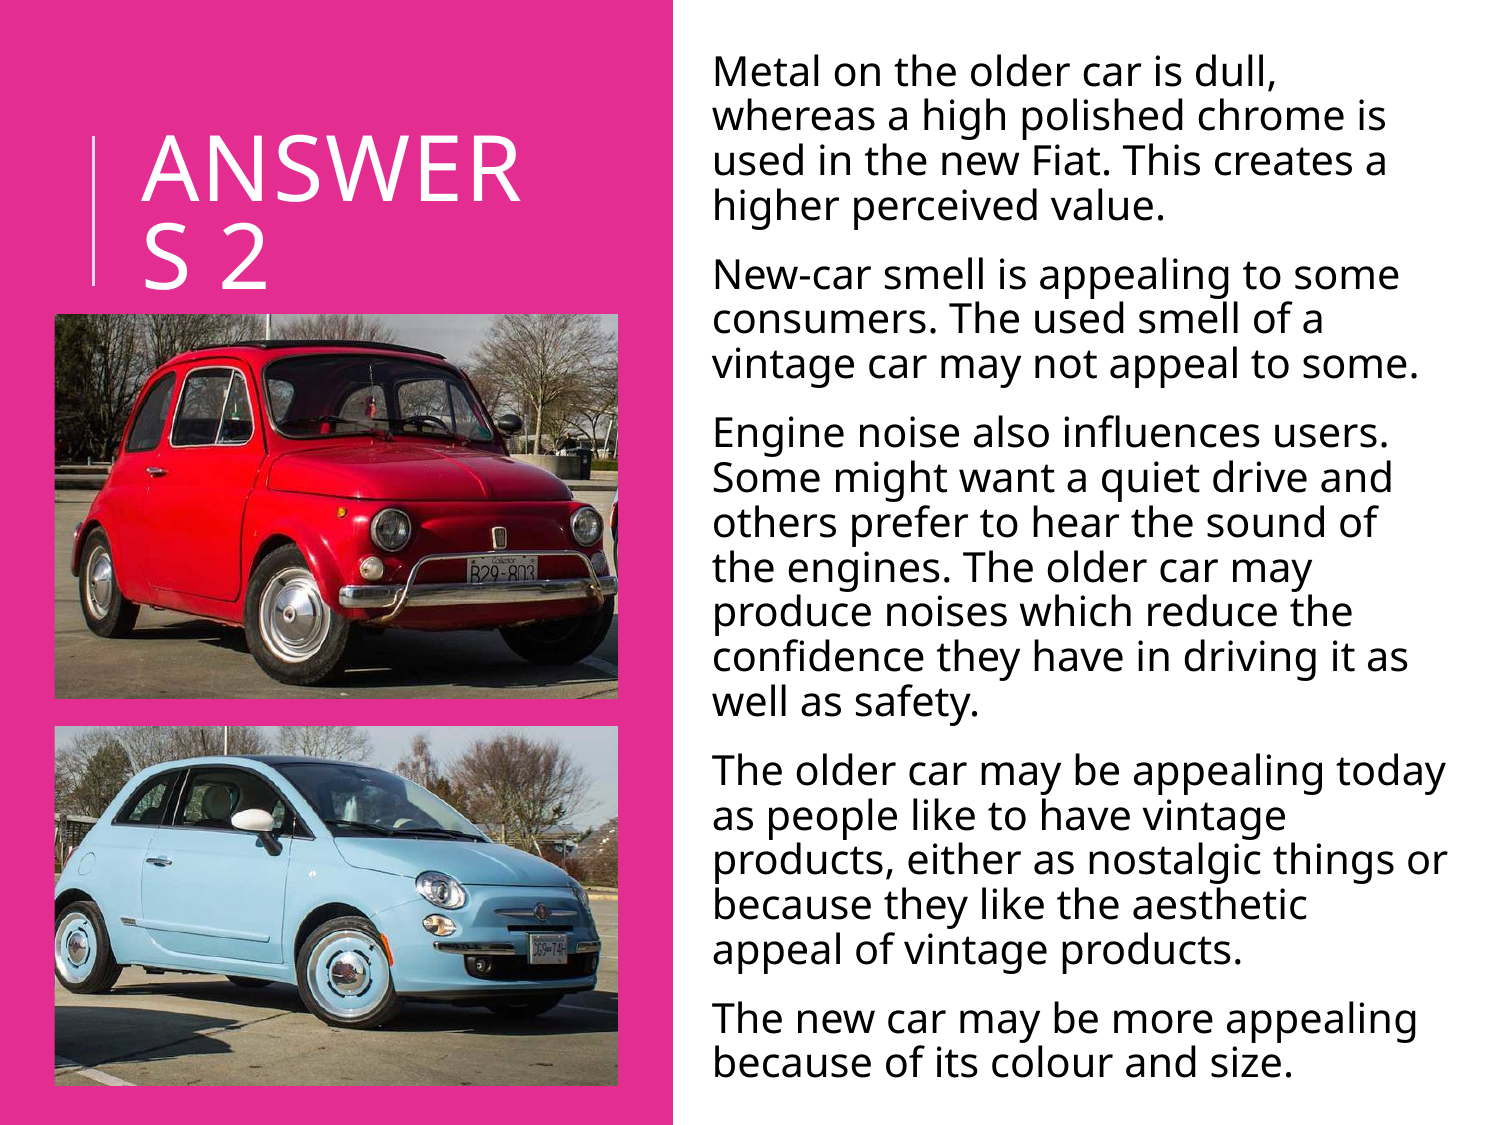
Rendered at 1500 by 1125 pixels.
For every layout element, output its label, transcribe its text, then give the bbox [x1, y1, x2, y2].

text_box [0, 0, 674, 1125]
title Answers 2 [126, 96, 591, 309]
picture [54, 726, 619, 1086]
list Metal on the older car is dull, whereas a high polished chrome is used in the new Fiat. This creates a higher perceived value. New-car smell is appealing to some consumers. The used smell of a vintage car may not appeal to some. Engine noise also influences users. Some might want a quiet drive and others prefer to hear the sound of the engines. The older car may produce noises which reduce the confidence they have in driving it as well as safety. The older car may be appealing today as people like to have vintage products, either as nostalgic things or because they like the aesthetic appeal of vintage products. The new car may be more appealing because of its colour and size. [704, 42, 1459, 1106]
picture [54, 314, 619, 699]
